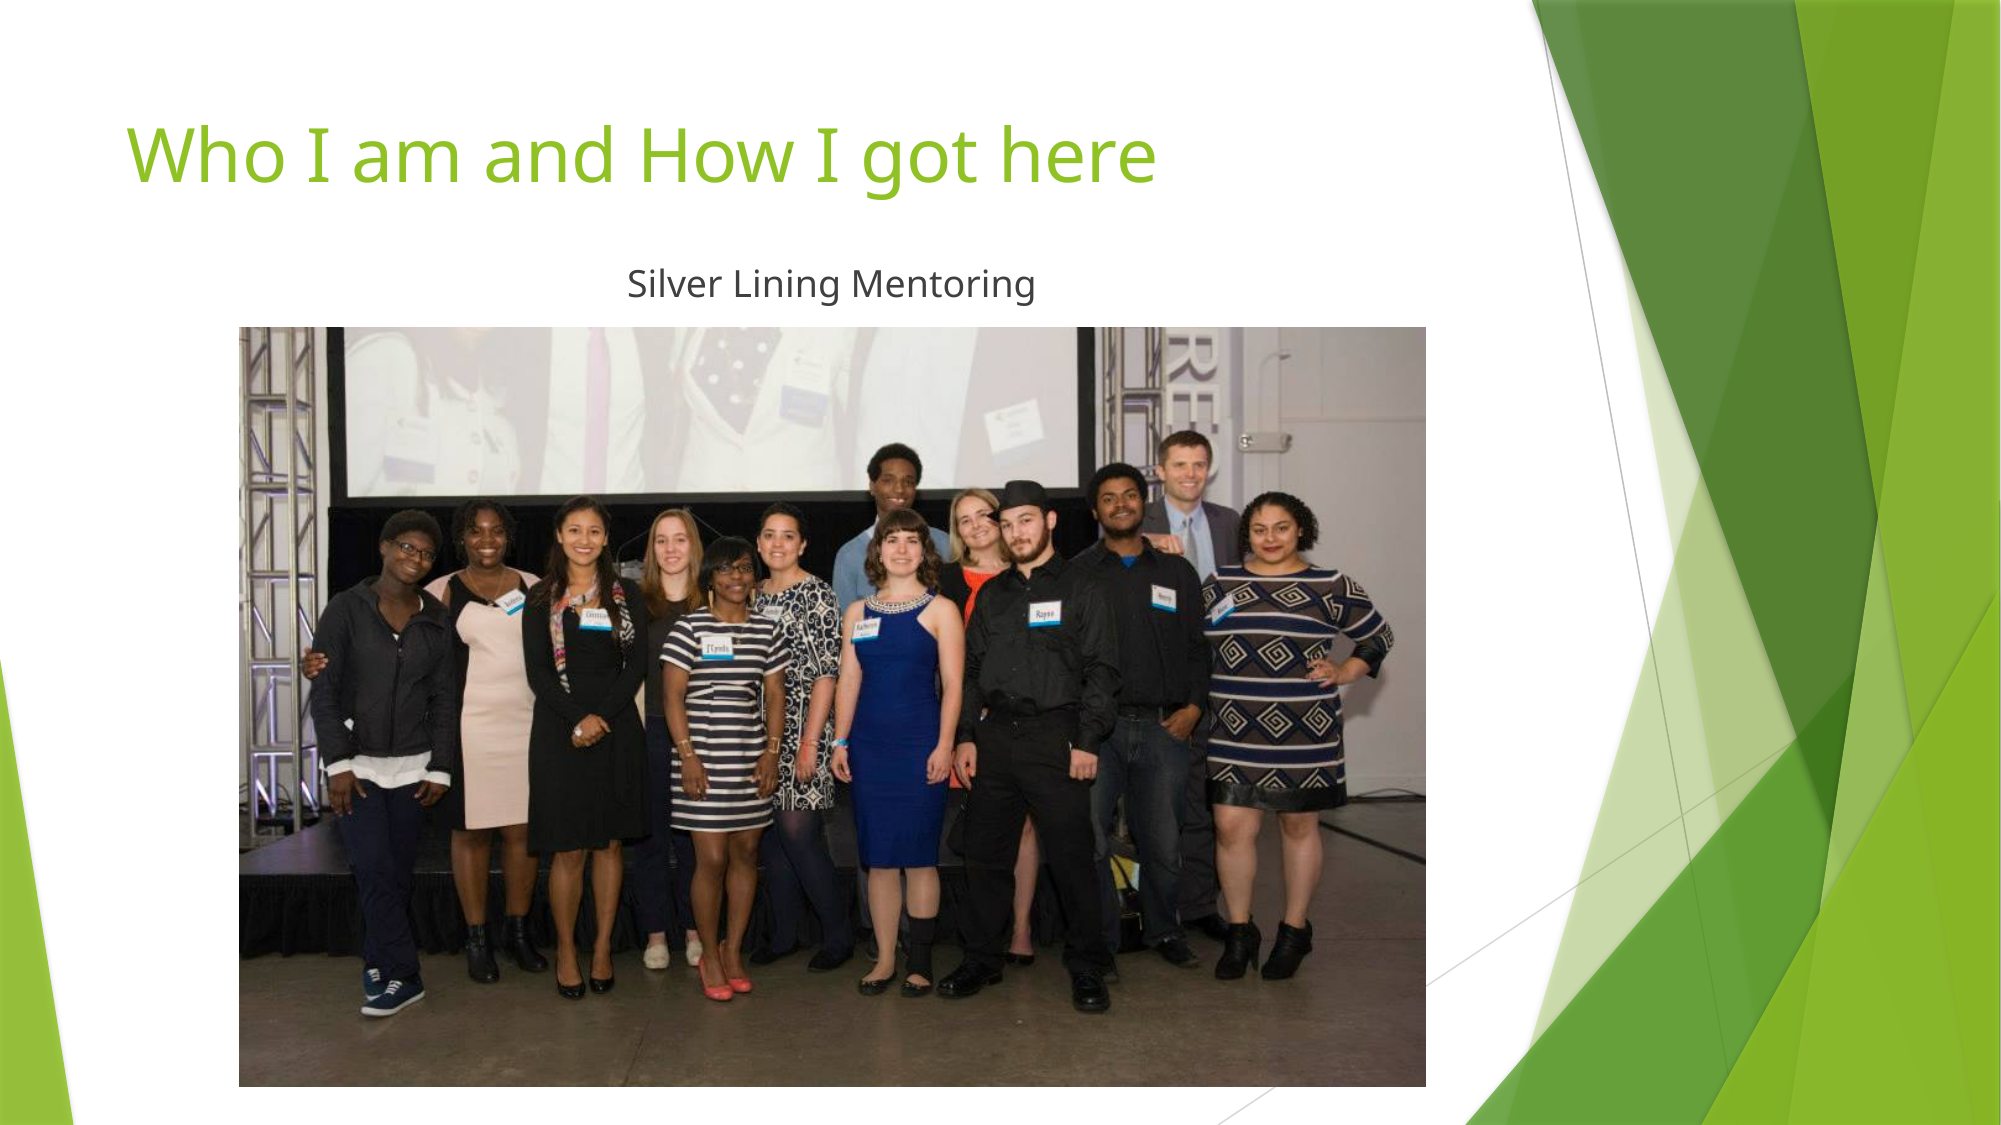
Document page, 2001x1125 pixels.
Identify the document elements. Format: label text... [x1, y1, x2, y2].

list Silver Lining Mentoring [146, 252, 1518, 1038]
picture [238, 326, 1426, 1088]
title Who I am and How I got here [111, 99, 1522, 317]
